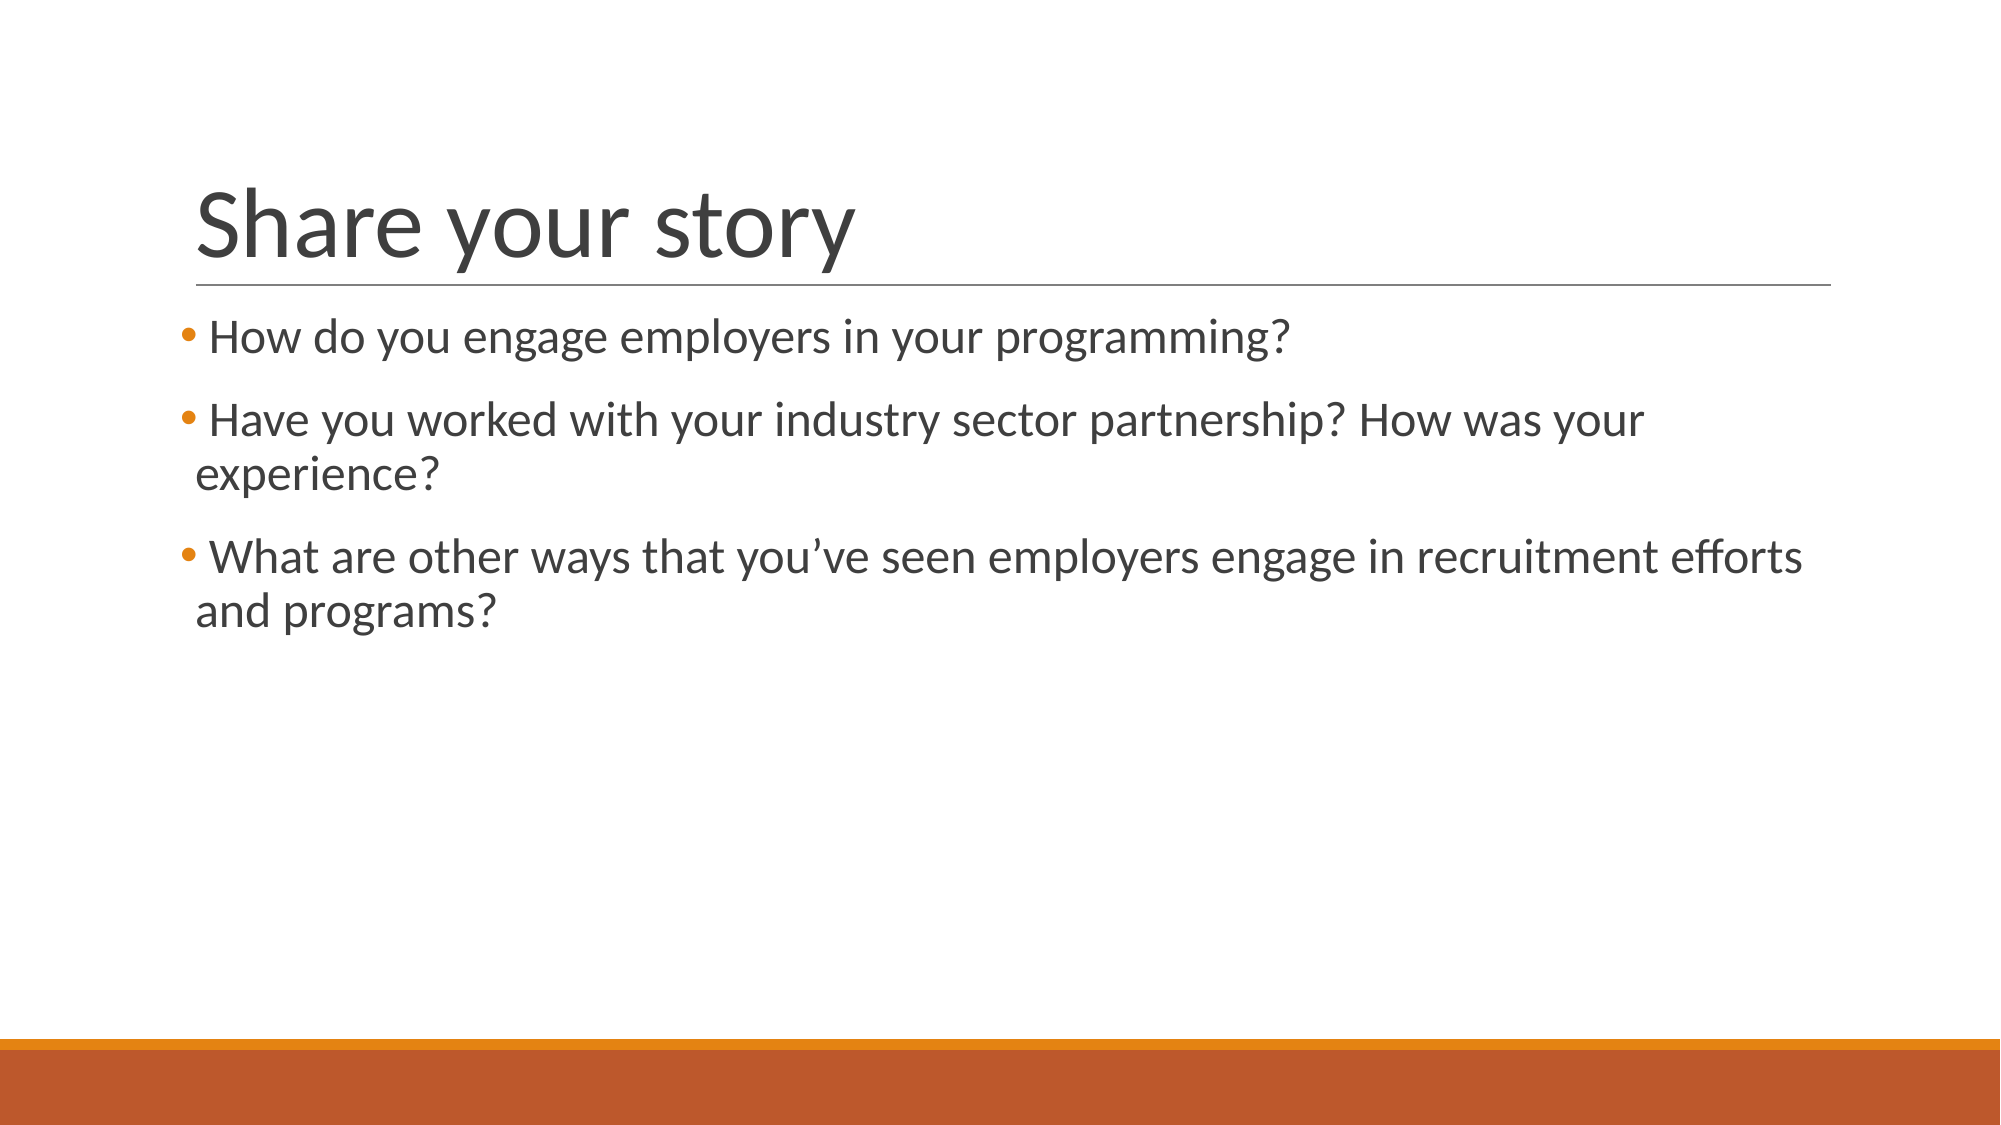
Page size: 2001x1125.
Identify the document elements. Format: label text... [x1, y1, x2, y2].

title Share your story [180, 47, 1830, 285]
list How do you engage employers in your programming? Have you worked with your industry sector partnership? How was your experience? What are other ways that you’ve seen employers engage in recruitment efforts and programs? [180, 302, 1830, 963]
